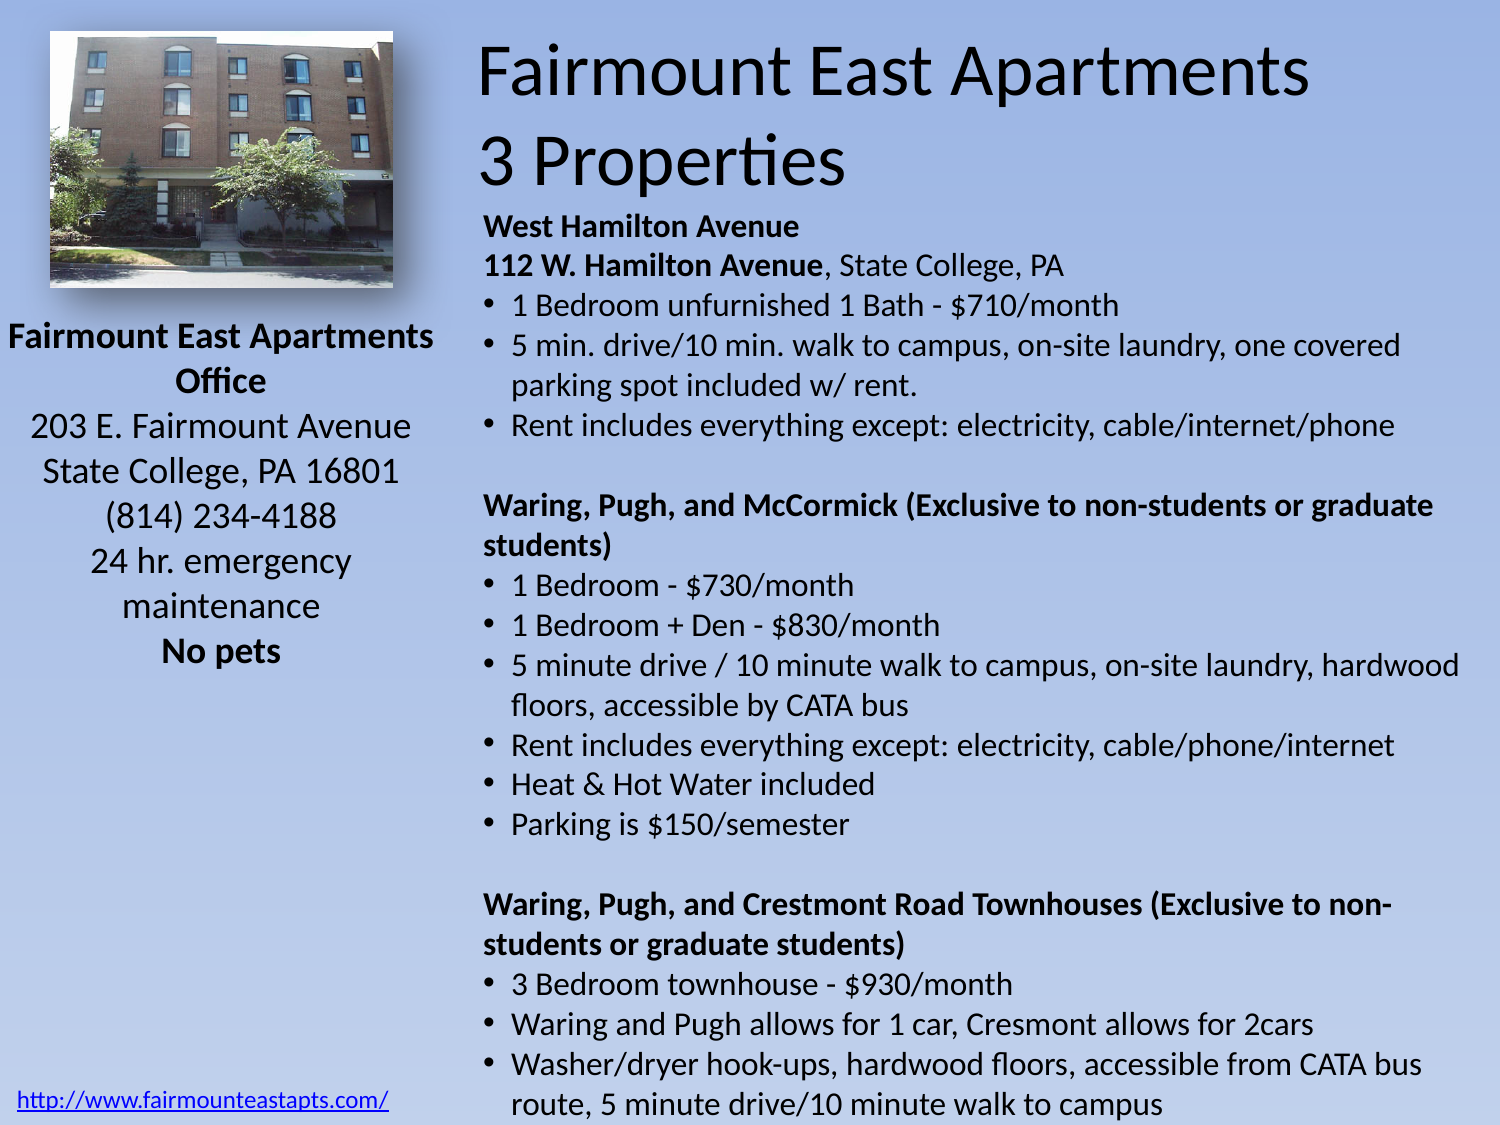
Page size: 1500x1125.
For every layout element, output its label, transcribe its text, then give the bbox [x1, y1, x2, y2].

picture [49, 30, 393, 288]
text_box Fairmount East Apartments Office 203 E. Fairmount Avenue State College, PA 16801 (814) 234-4188 24 hr. emergency maintenance No pets [0, 303, 465, 679]
title Fairmount East Apartments 3 Properties [462, 20, 1500, 200]
text_box http://www.fairmounteastapts.com/ [2, 1076, 404, 1121]
text_box West Hamilton Avenue 112 W. Hamilton Avenue, State College, PA 1 Bedroom unfurnished 1 Bath - $710/month 5 min. drive/10 min. walk to campus, on-site laundry, one covered parking spot included w/ rent. Rent includes everything except: electricity, cable/internet/phone Waring, Pugh, and McCormick (Exclusive to non-students or graduate students) 1 Bedroom - $730/month 1 Bedroom + Den - $830/month 5 minute drive / 10 minute walk to campus, on-site laundry, hardwood floors, accessible by CATA bus Rent includes everything except: electricity, cable/phone/internet Heat & Hot Water included Parking is $150/semester Waring, Pugh, and Crestmont Road Townhouses (Exclusive to non-students or graduate students) 3 Bedroom townhouse - $930/month Waring and Pugh allows for 1 car, Cresmont allows for 2cars Washer/dryer hook-ups, hardwood floors, accessible from CATA bus route, 5 minute drive/10 minute walk to campus [468, 196, 1486, 1125]
